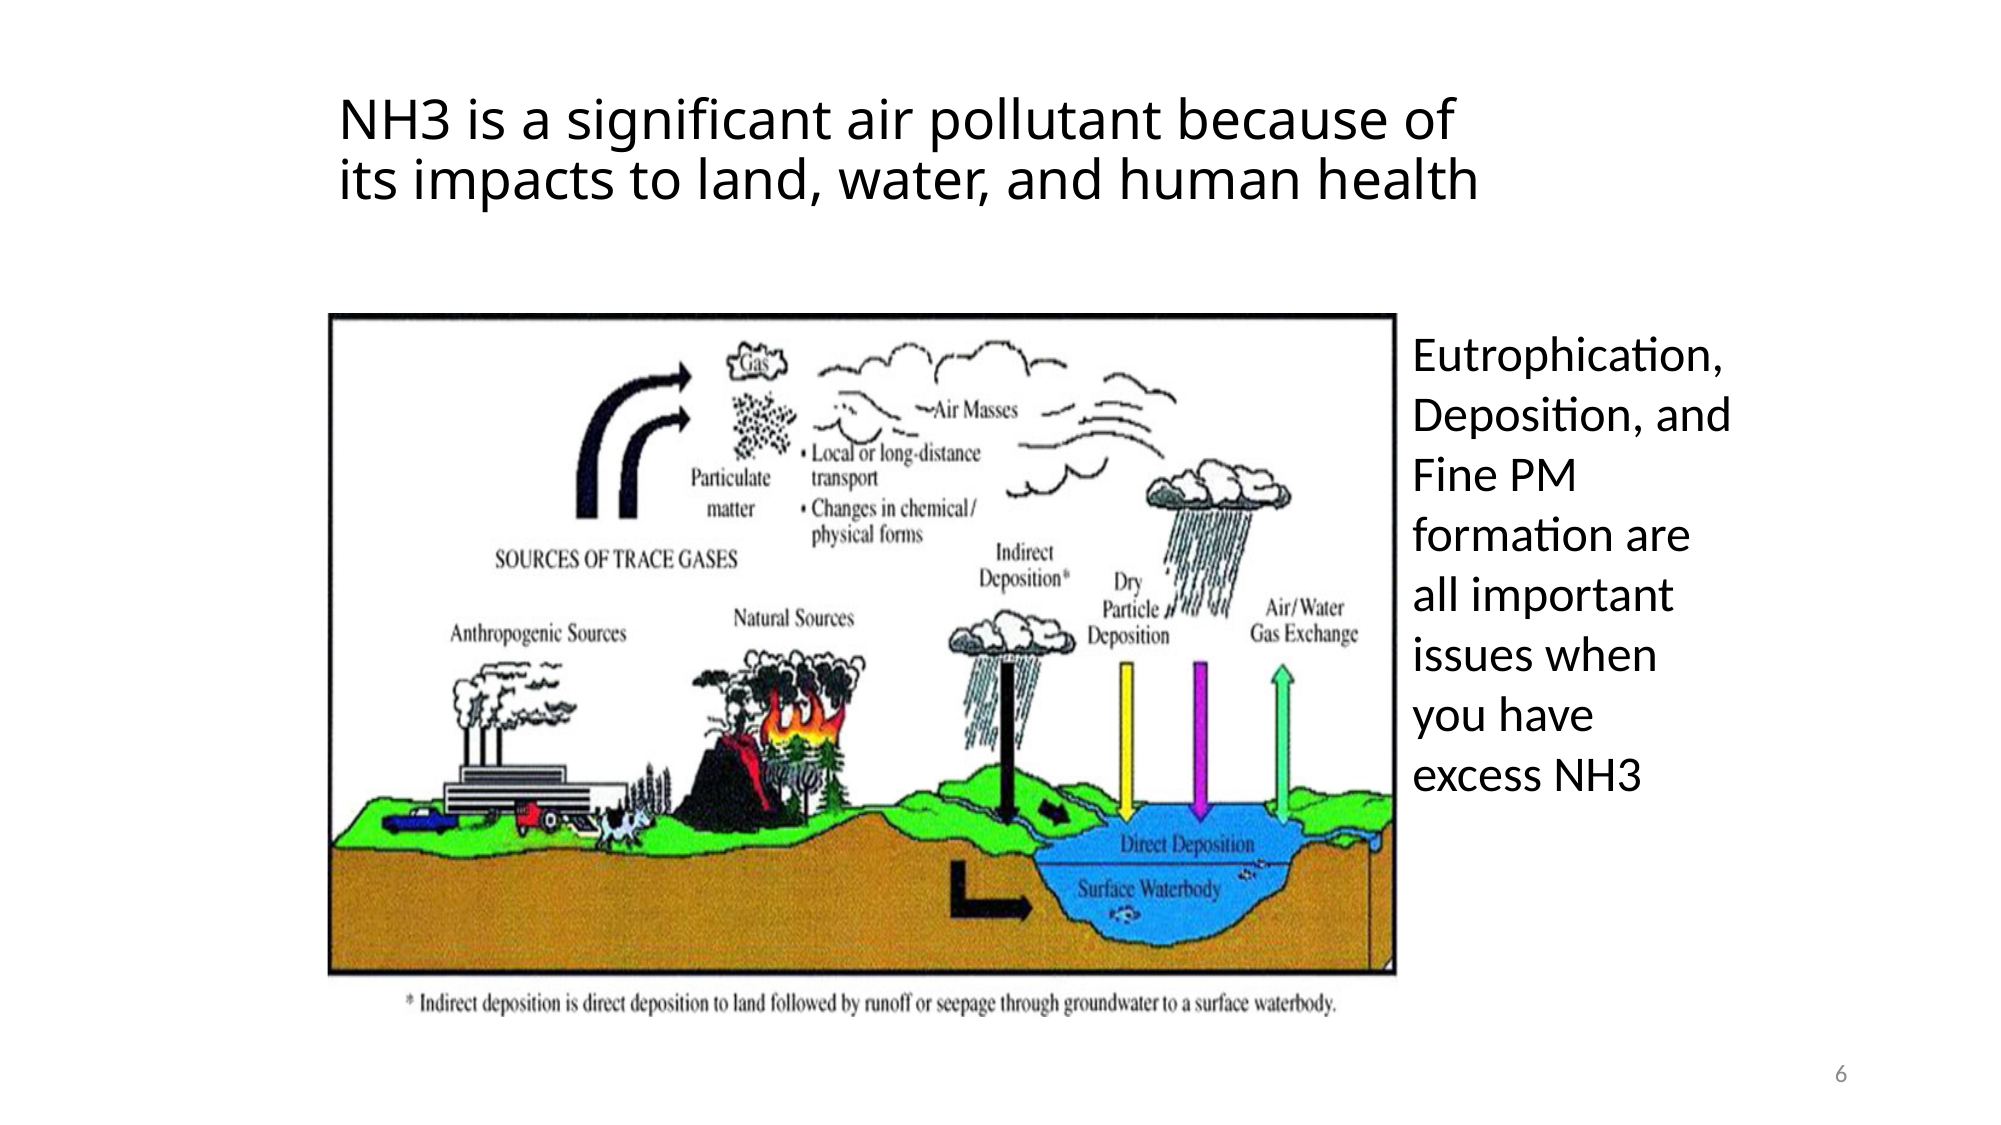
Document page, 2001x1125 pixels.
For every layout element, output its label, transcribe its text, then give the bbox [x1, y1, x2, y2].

slide_number 6 [1412, 1042, 1863, 1103]
title NH3 is a significant air pollutant because of its impacts to land, water, and human health [323, 59, 1535, 244]
text_box Eutrophication, Deposition, and Fine PM formation are all important issues when you have excess NH3 [1398, 313, 1750, 809]
picture [327, 313, 1398, 1017]
